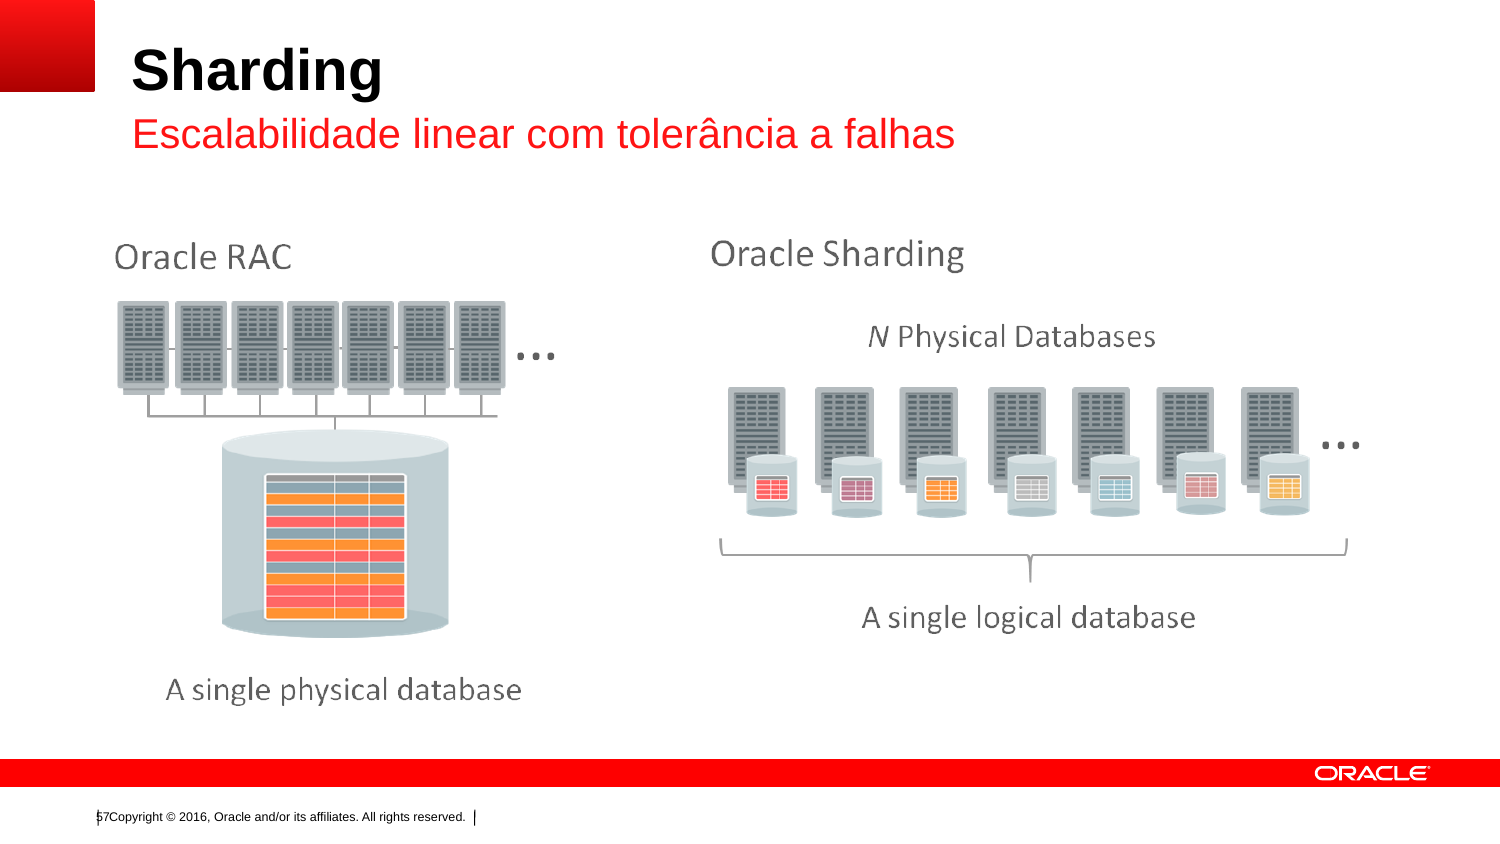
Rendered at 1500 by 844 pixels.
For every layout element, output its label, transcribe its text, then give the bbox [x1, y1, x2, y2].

list Escalabilidade linear com tolerância a falhas [131, 106, 1482, 157]
picture [0, 759, 1500, 787]
picture [89, 200, 1369, 717]
title Sharding [131, 40, 1482, 106]
